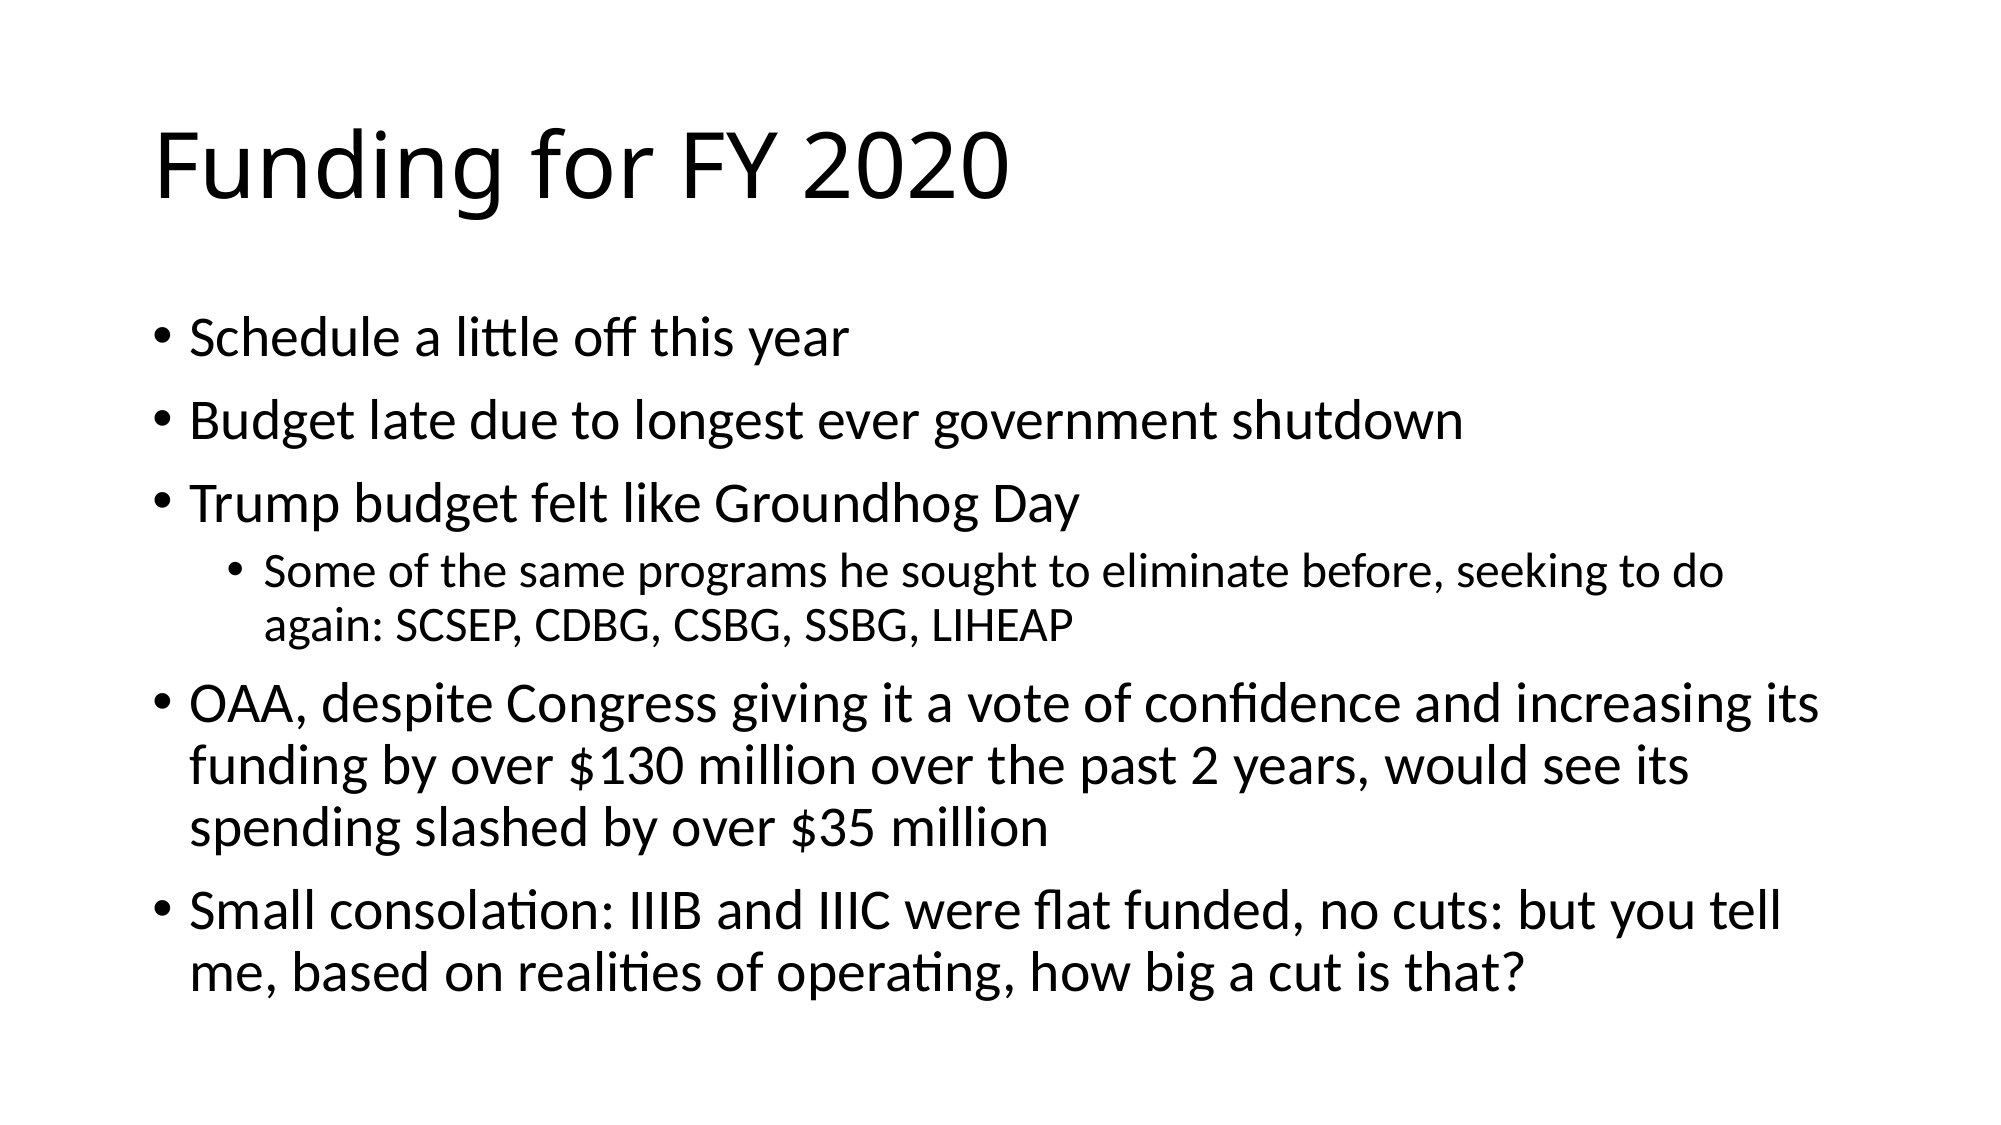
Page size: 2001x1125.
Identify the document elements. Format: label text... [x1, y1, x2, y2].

title Funding for FY 2020 [137, 59, 1863, 278]
list Schedule a little off this year Budget late due to longest ever government shutdown Trump budget felt like Groundhog Day Some of the same programs he sought to eliminate before, seeking to do again: SCSEP, CDBG, CSBG, SSBG, LIHEAP OAA, despite Congress giving it a vote of confidence and increasing its funding by over $130 million over the past 2 years, would see its spending slashed by over $35 million Small consolation: IIIB and IIIC were flat funded, no cuts: but you tell me, based on realities of operating, how big a cut is that? [137, 299, 1863, 1014]
